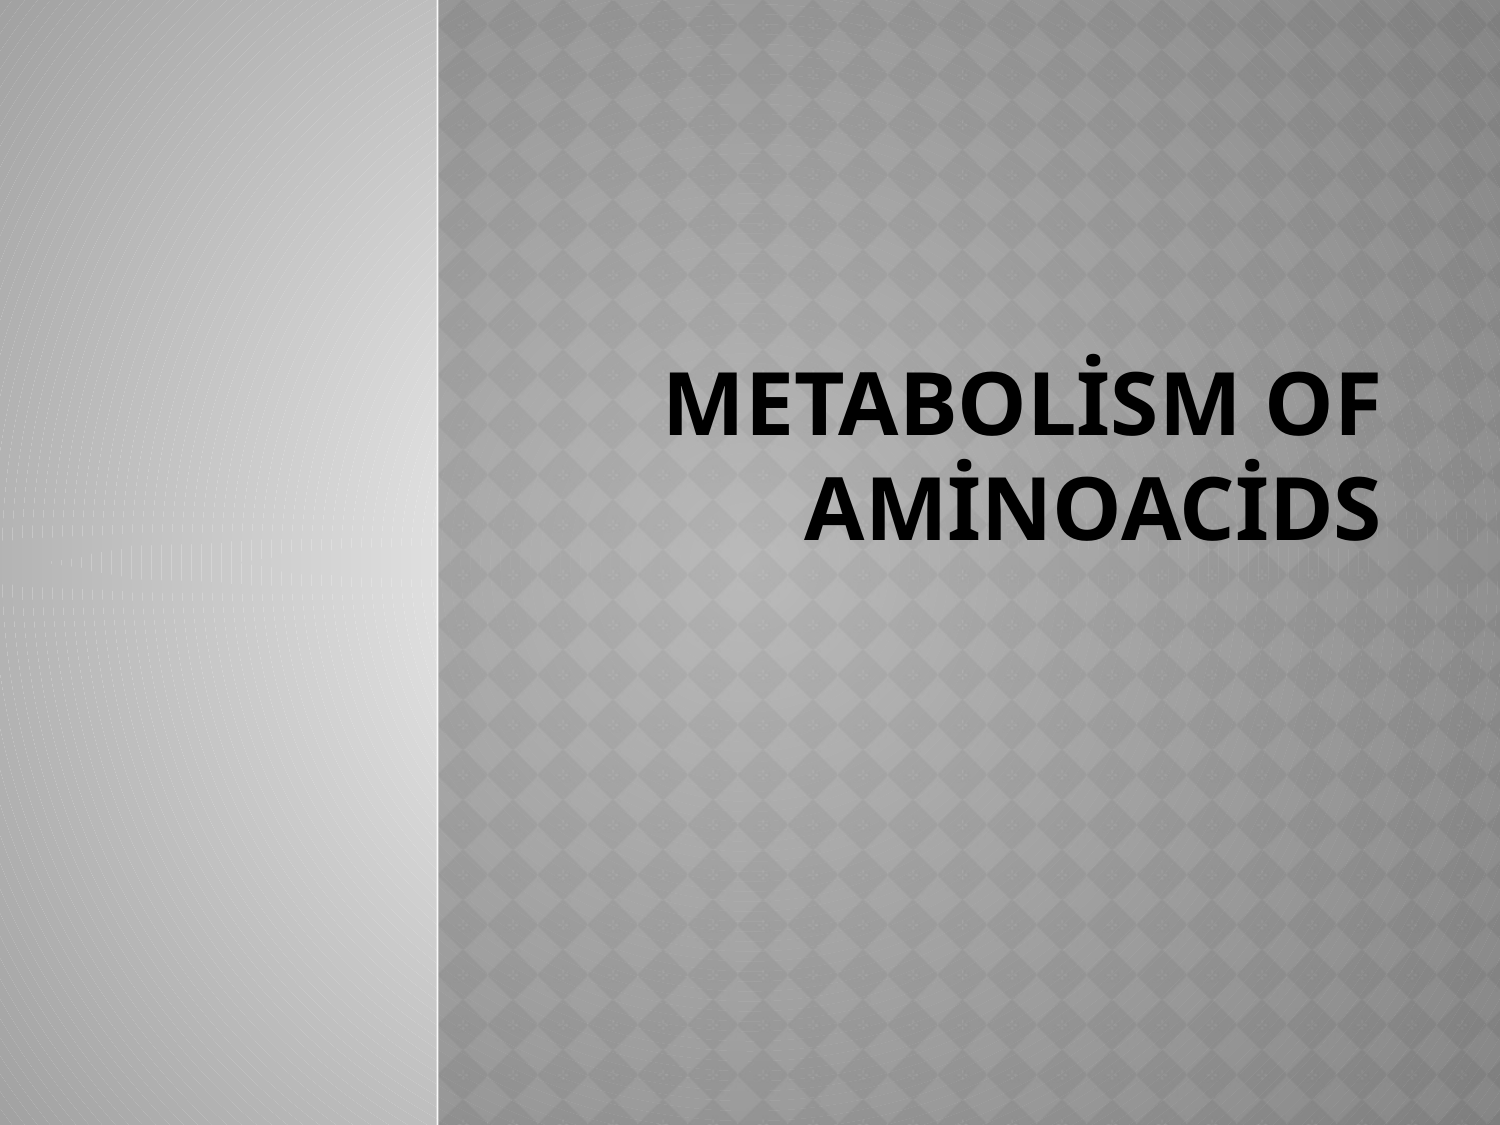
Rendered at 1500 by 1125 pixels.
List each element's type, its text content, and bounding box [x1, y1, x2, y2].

title Metabolism of aminoacids [552, 87, 1390, 558]
